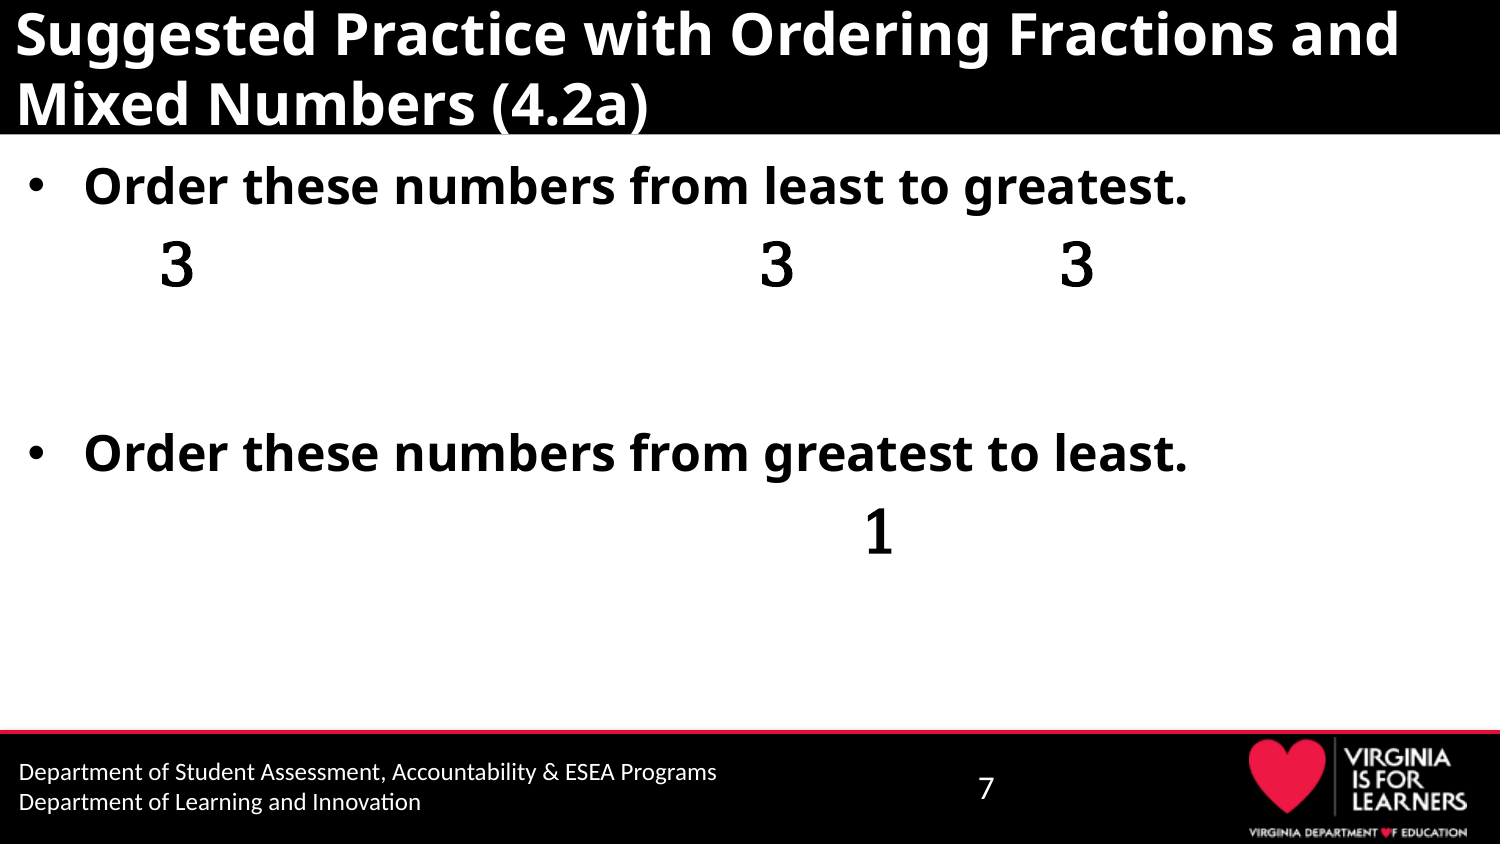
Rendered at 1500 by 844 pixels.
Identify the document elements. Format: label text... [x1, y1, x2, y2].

picture [1249, 737, 1467, 838]
title Suggested Practice with Ordering Fractions and Mixed Numbers (4.2a) [0, 0, 1500, 135]
